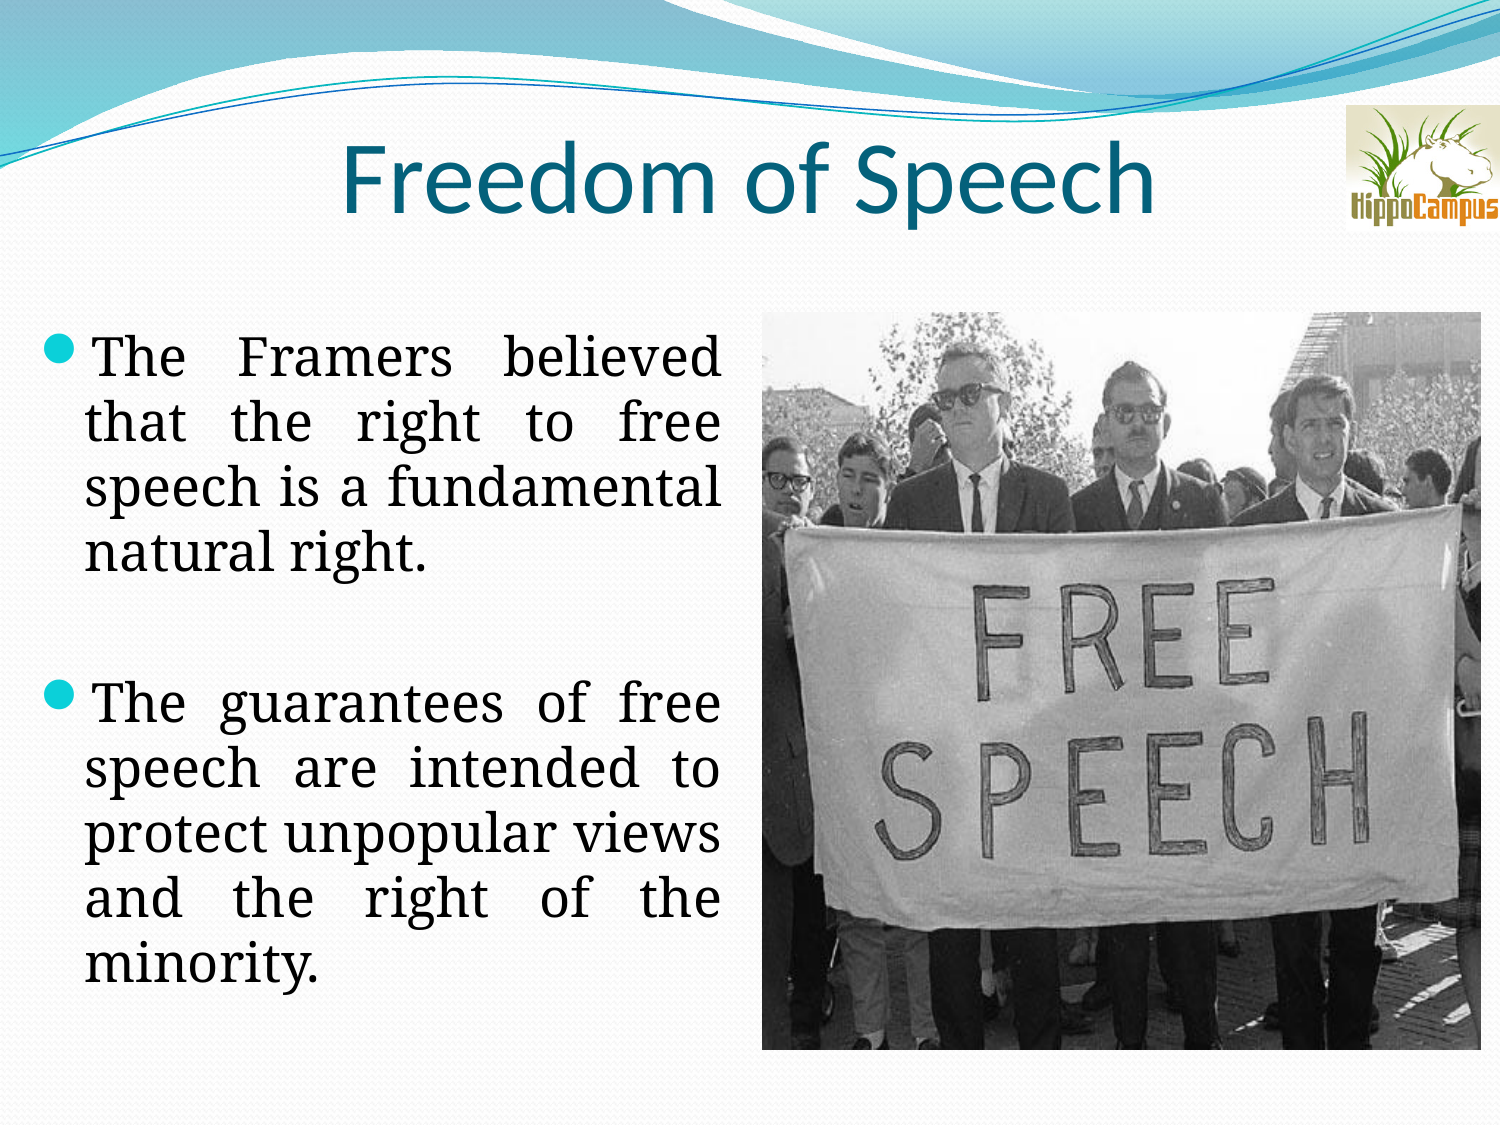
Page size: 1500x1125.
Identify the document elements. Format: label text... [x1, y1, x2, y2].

title Freedom of Speech [75, 75, 1425, 235]
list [762, 312, 1482, 1051]
list The Framers believed that the right to free speech is a fundamental natural right. The guarantees of free speech are intended to protect unpopular views and the right of the minority. [24, 314, 738, 1100]
picture [1345, 105, 1500, 231]
